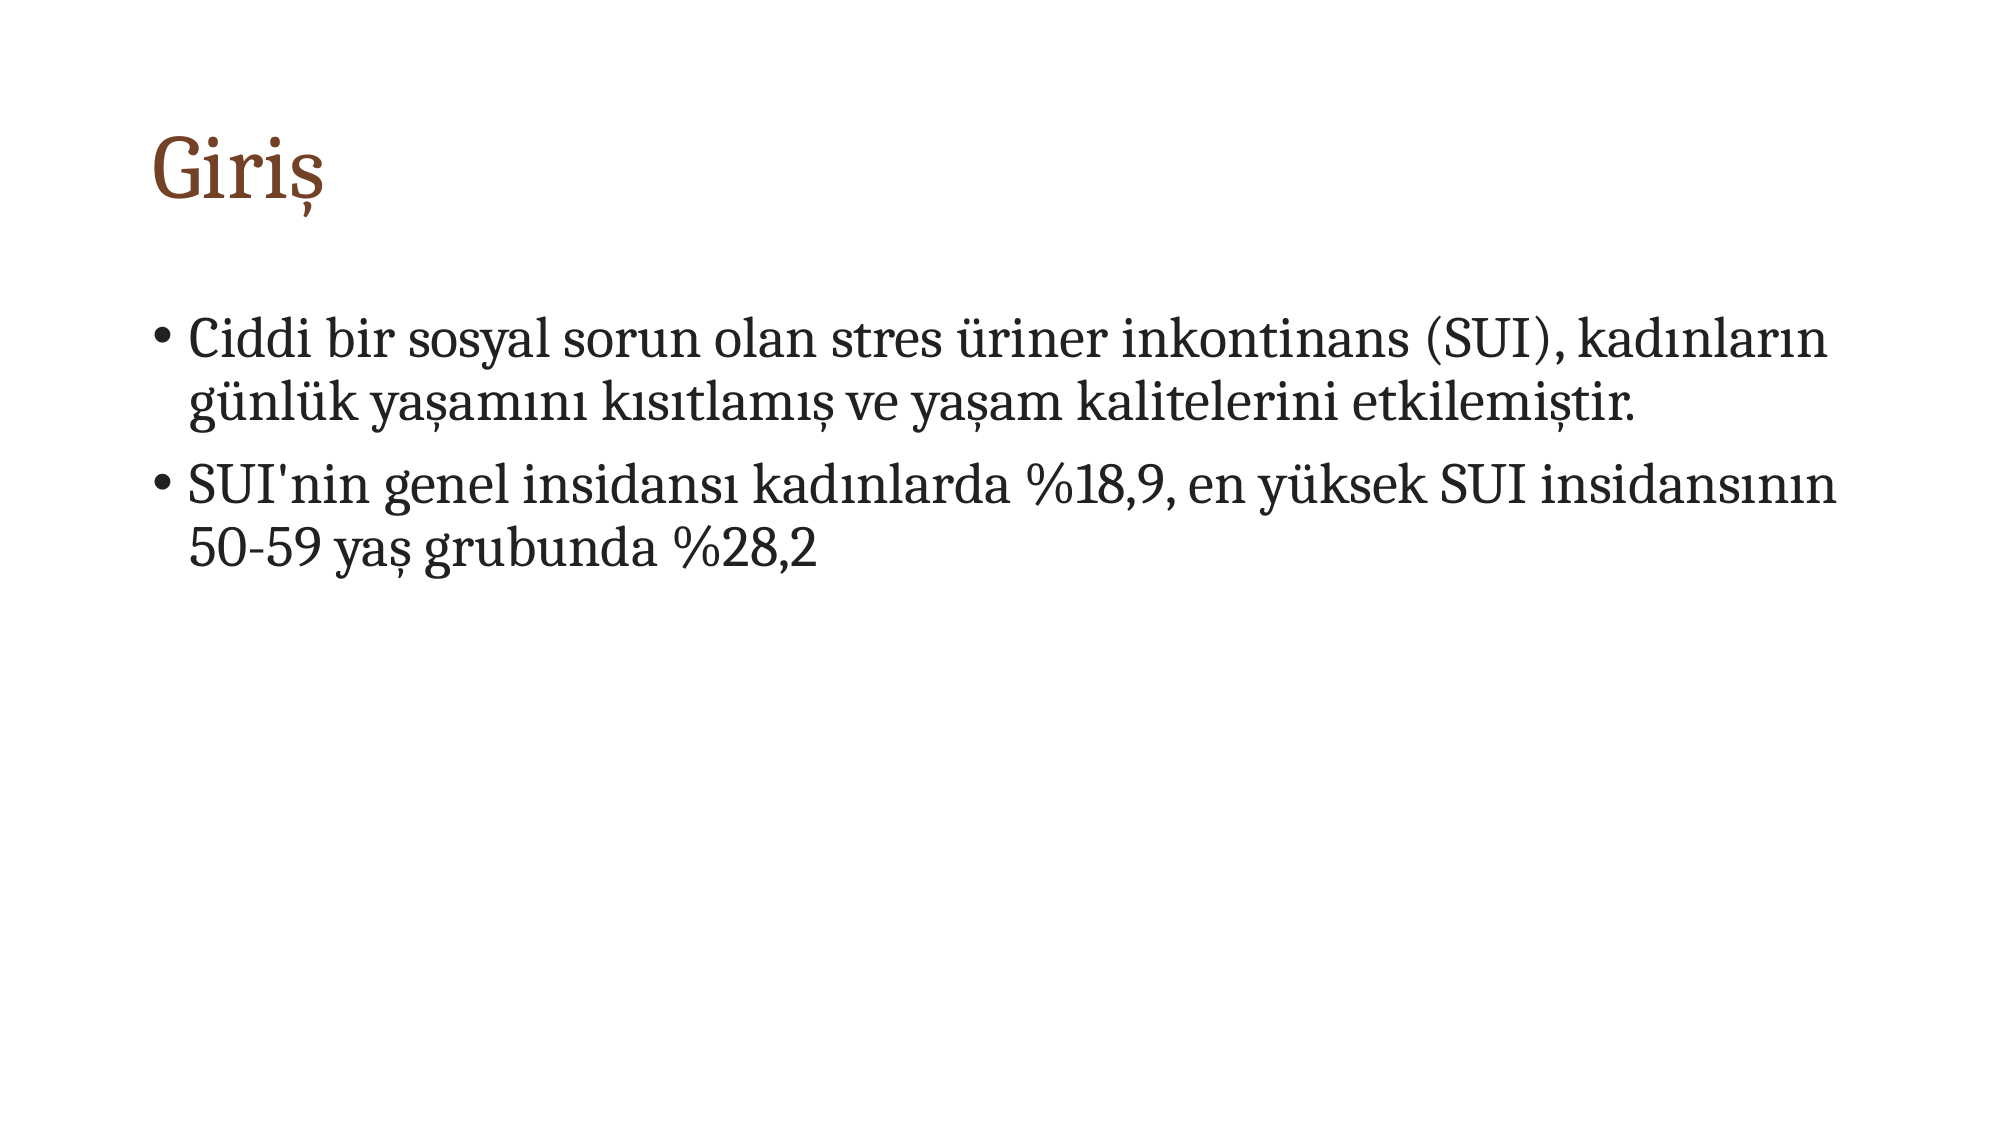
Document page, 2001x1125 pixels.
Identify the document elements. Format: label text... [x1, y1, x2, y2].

title Giriş [137, 59, 1863, 278]
list Ciddi bir sosyal sorun olan stres üriner inkontinans (SUI), kadınların günlük yaşamını kısıtlamış ve yaşam kalitelerini etkilemiştir. SUI'nin genel insidansı kadınlarda %18,9, en yüksek SUI insidansının 50-59 yaş grubunda %28,2 [137, 299, 1863, 1014]
